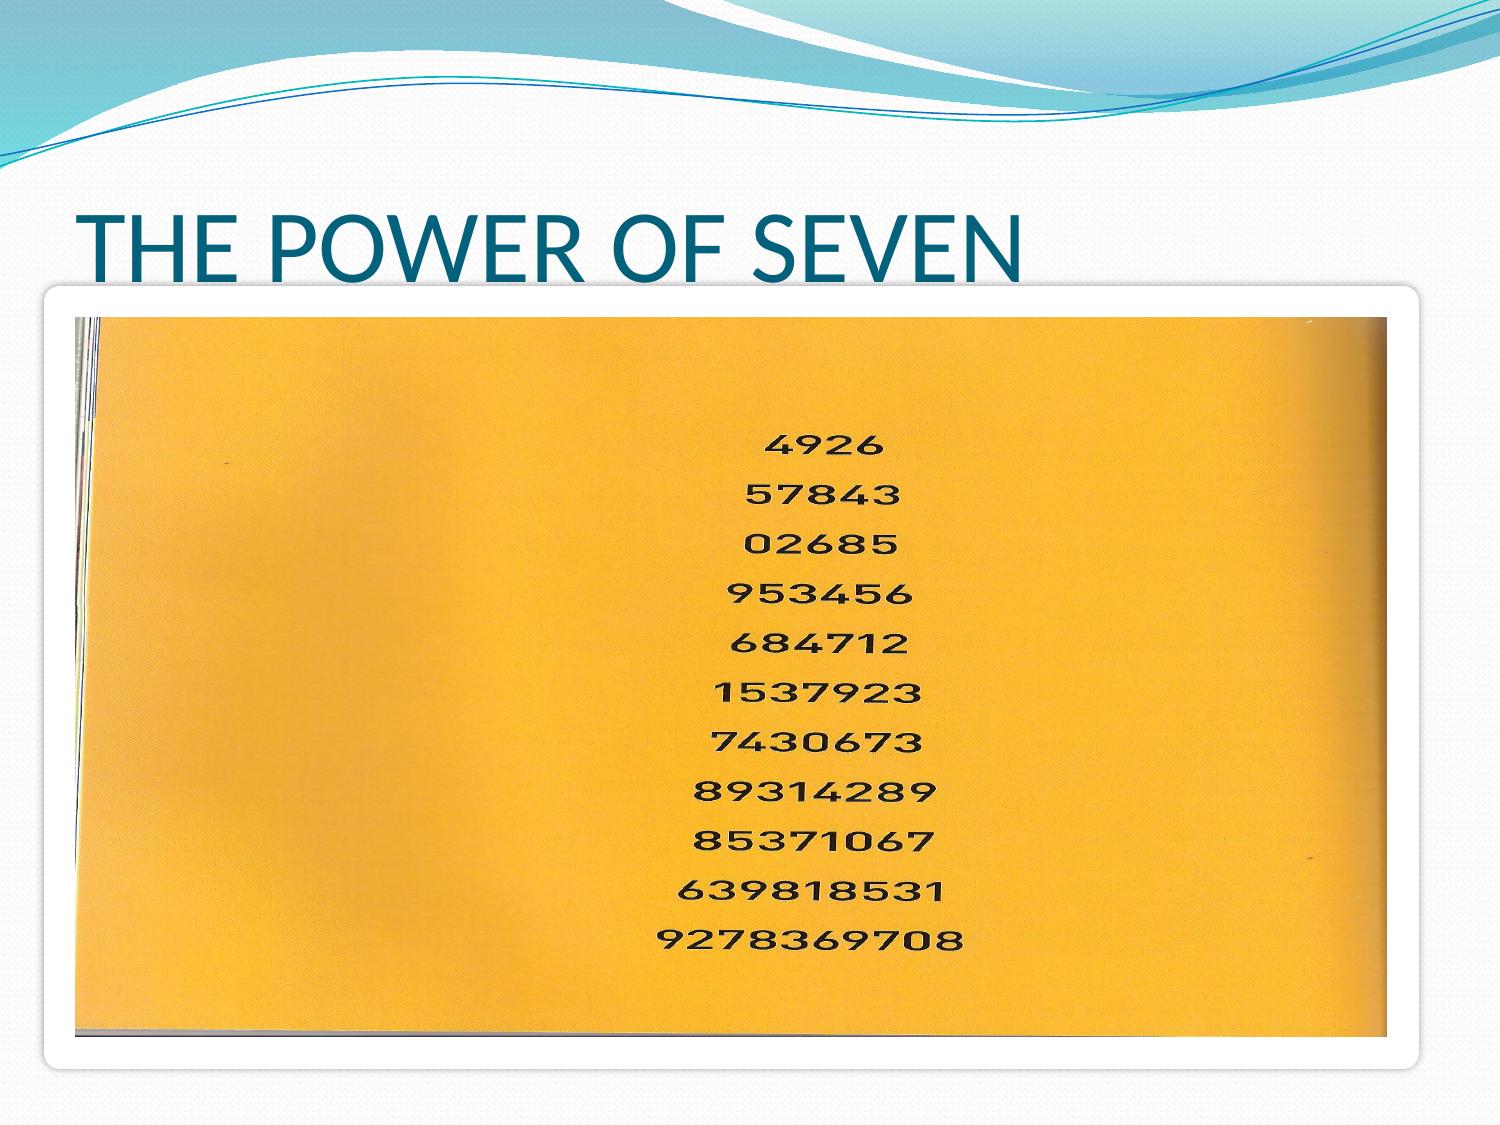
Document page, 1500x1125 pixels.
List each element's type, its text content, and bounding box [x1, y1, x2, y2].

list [74, 317, 1388, 1038]
title THE POWER OF SEVEN [75, 115, 1425, 303]
